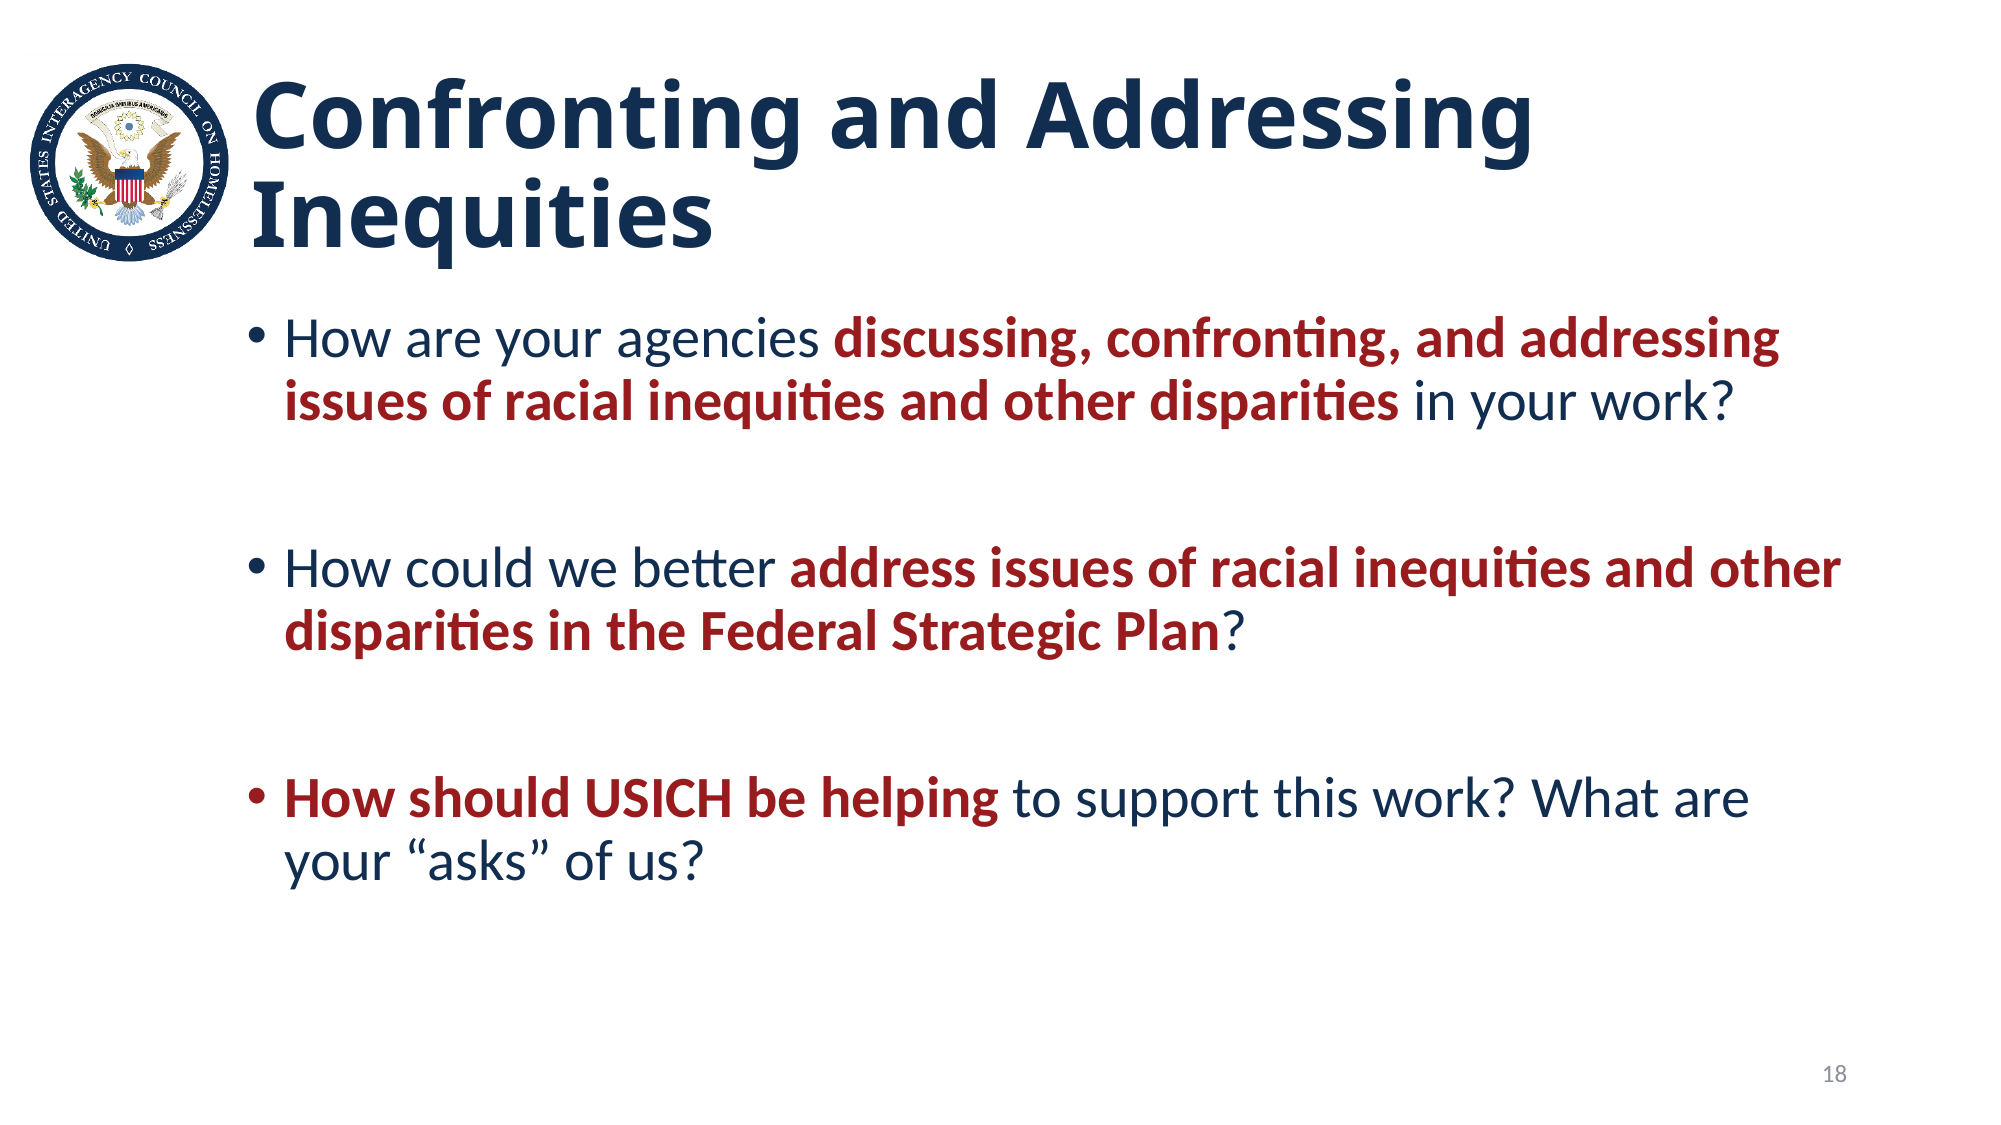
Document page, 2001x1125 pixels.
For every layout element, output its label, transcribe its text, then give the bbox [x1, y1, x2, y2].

title Confronting and Addressing Inequities [236, 59, 1871, 278]
list How are your agencies discussing, confronting, and addressing issues of racial inequities and other disparities in your work? How could we better address issues of racial inequities and other disparities in the Federal Strategic Plan? How should USICH be helping to support this work? What are your “asks” of us? [231, 299, 1866, 1014]
slide_number 18 [1412, 1042, 1863, 1103]
picture [21, 55, 237, 270]
